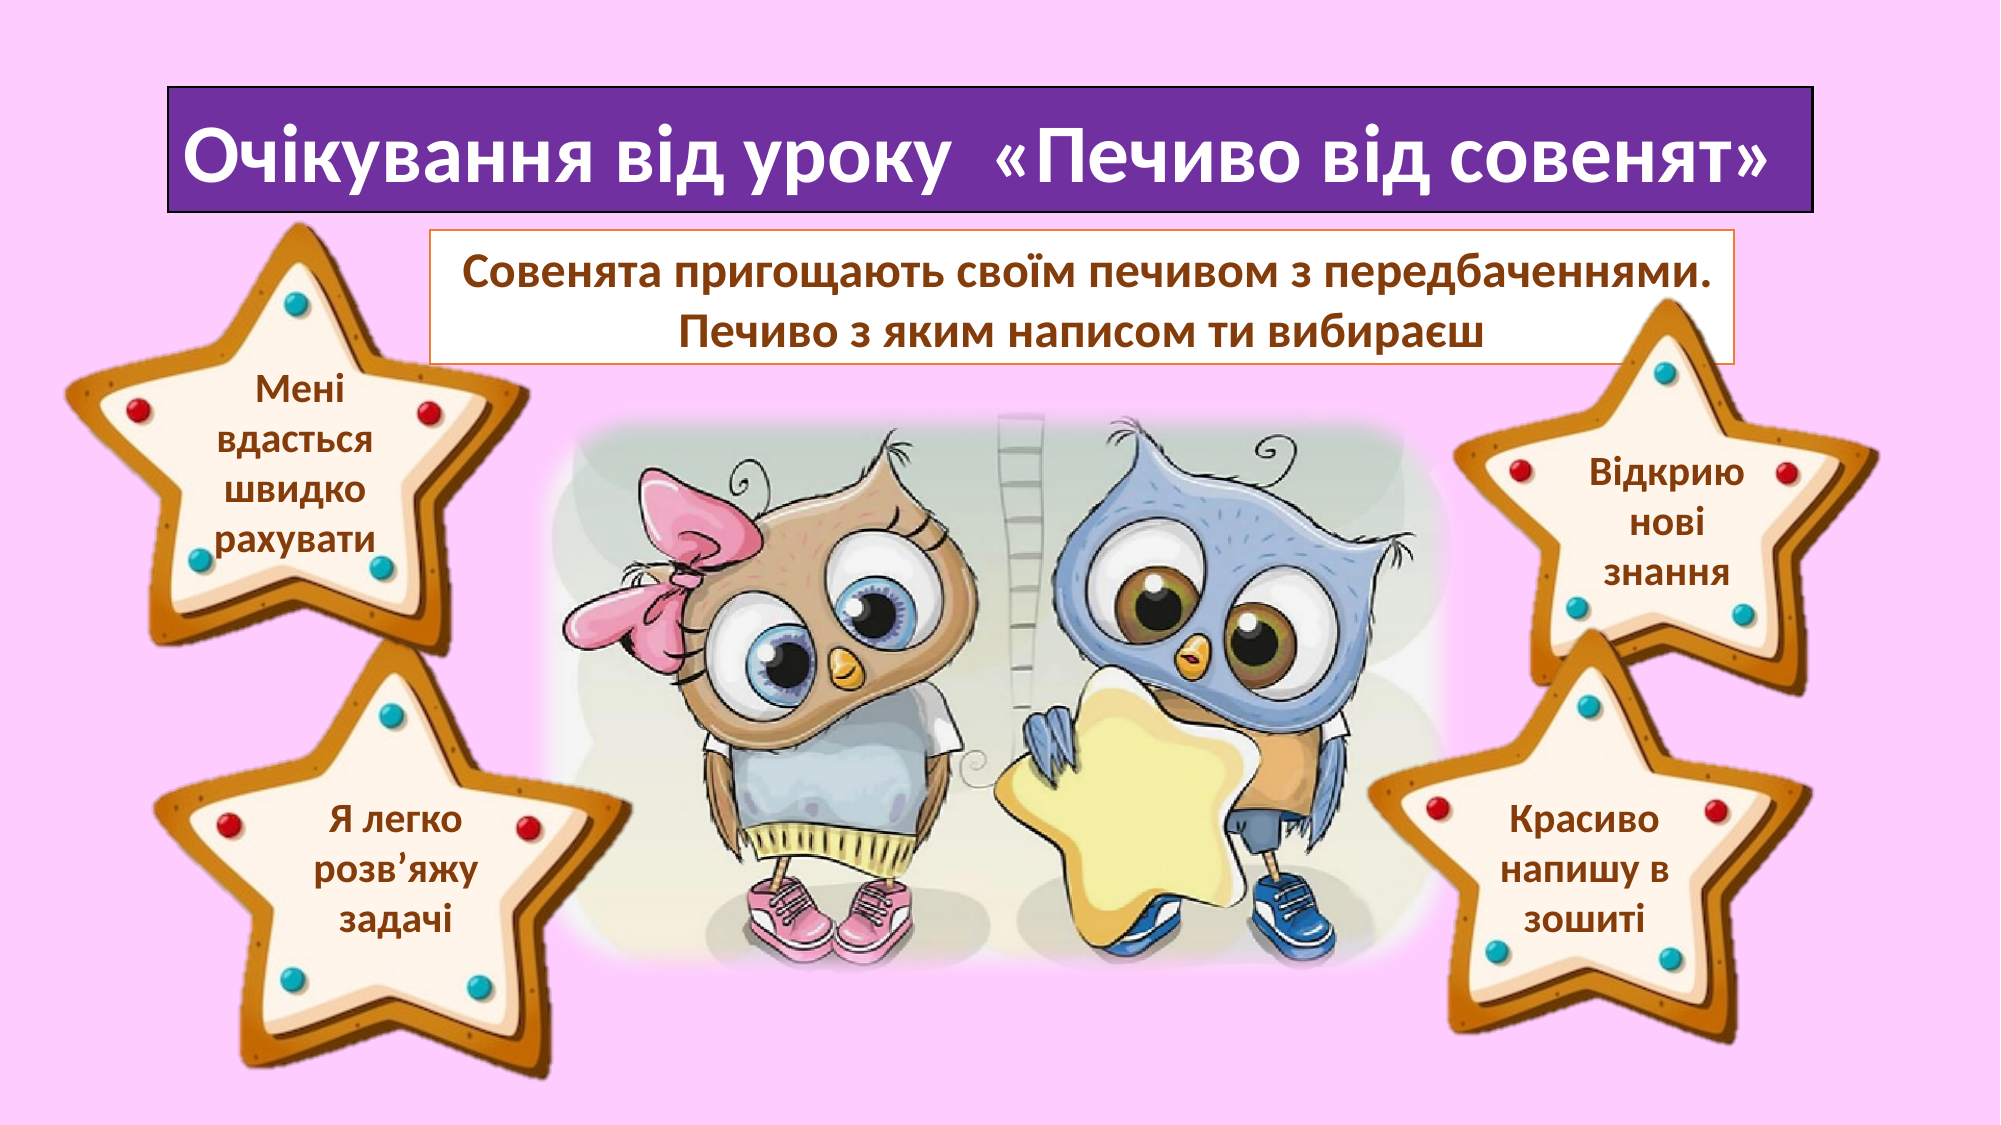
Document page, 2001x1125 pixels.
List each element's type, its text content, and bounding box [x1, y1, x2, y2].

picture [35, 157, 1908, 1117]
text_box Совенята пригощають своїм печивом з передбаченнями. Печиво з яким написом ти вибираєш [561, 229, 1735, 365]
text_box Очікування від уроку «Печиво від совенят» [167, 86, 1814, 213]
